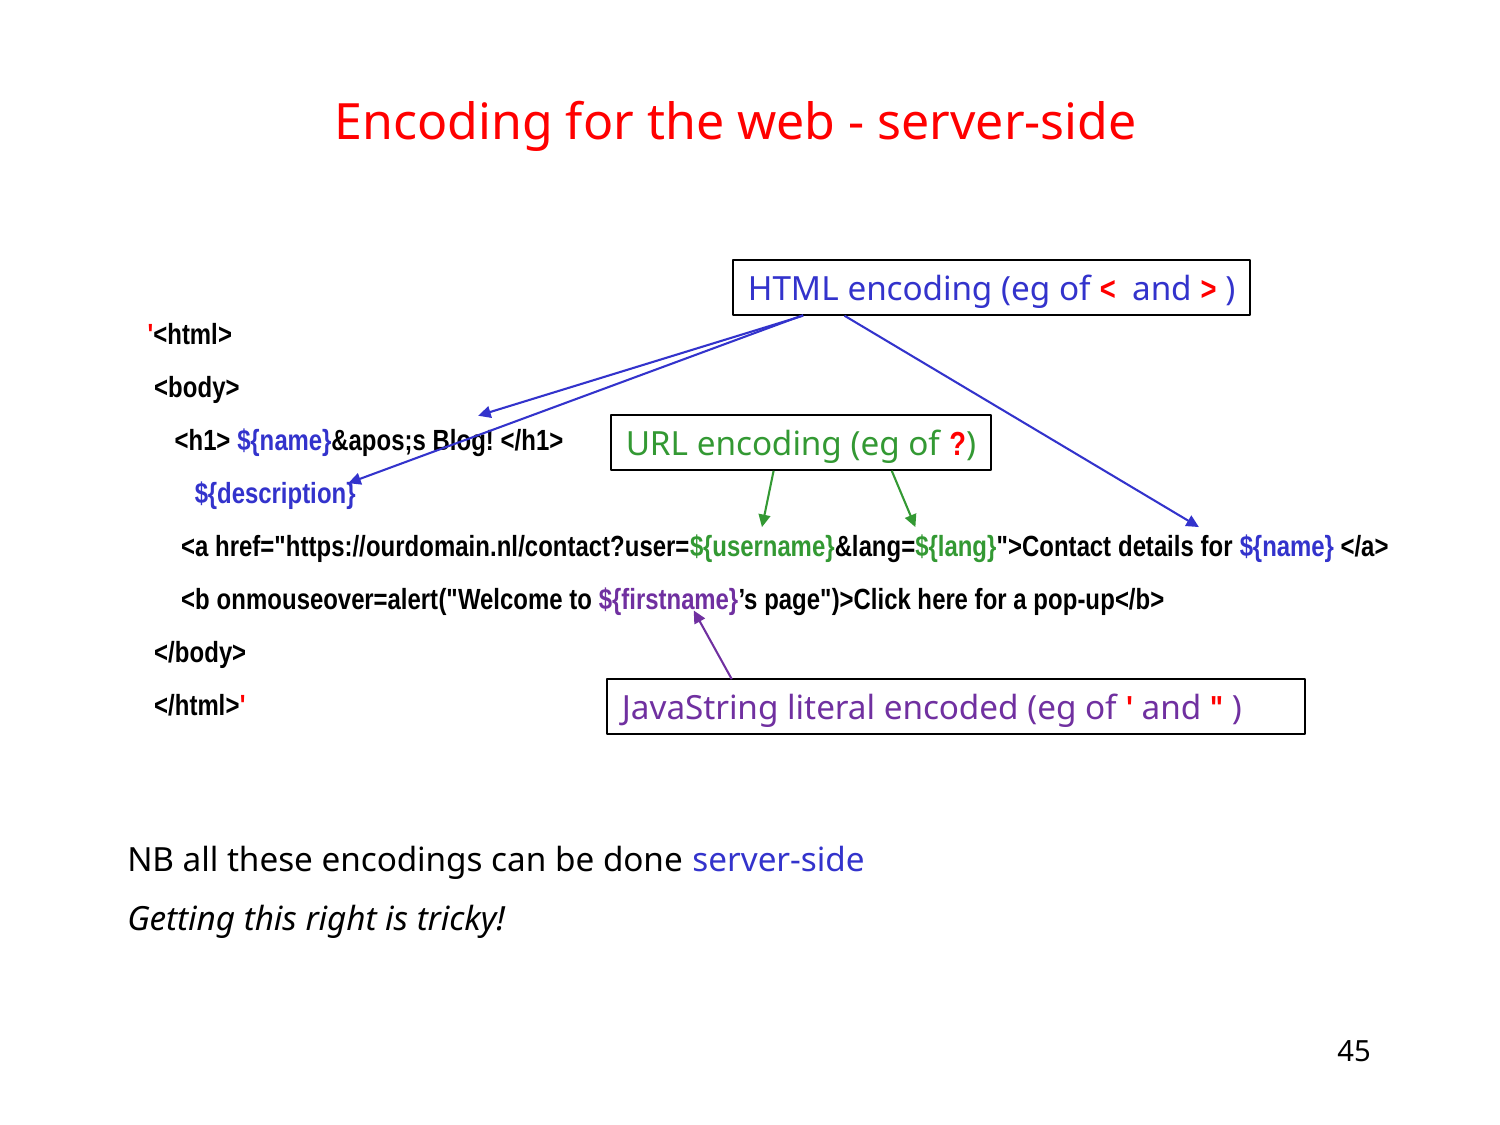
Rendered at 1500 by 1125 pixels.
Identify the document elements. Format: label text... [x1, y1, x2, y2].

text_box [844, 315, 1200, 528]
text_box HTML encoding (eg of < and > ) [733, 260, 1251, 315]
text_box JavaString literal encoded (eg of ' and " ) [607, 679, 1306, 734]
title Encoding for the web - server-side [112, 45, 1386, 184]
text_box URL encoding (eg of ?) [807, 415, 839, 470]
slide_number 45 [1074, 1024, 1386, 1099]
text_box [891, 470, 916, 528]
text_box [693, 610, 733, 680]
list '<html> <body> <h1> ${name}&apos;s Blog! </h1> ${description} <a href="https://ourdomain.nl/contact?user=${username}&lang=${lang}">Contact details for ${name} </a> <b onmouseover=alert("Welcome to ${firstname}’s page")>Click here for a pop-up</b> </body> </html>' NB all these encodings can be done server-side Getting this right is tricky! [112, 184, 1412, 999]
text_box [348, 314, 804, 484]
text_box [761, 470, 774, 528]
